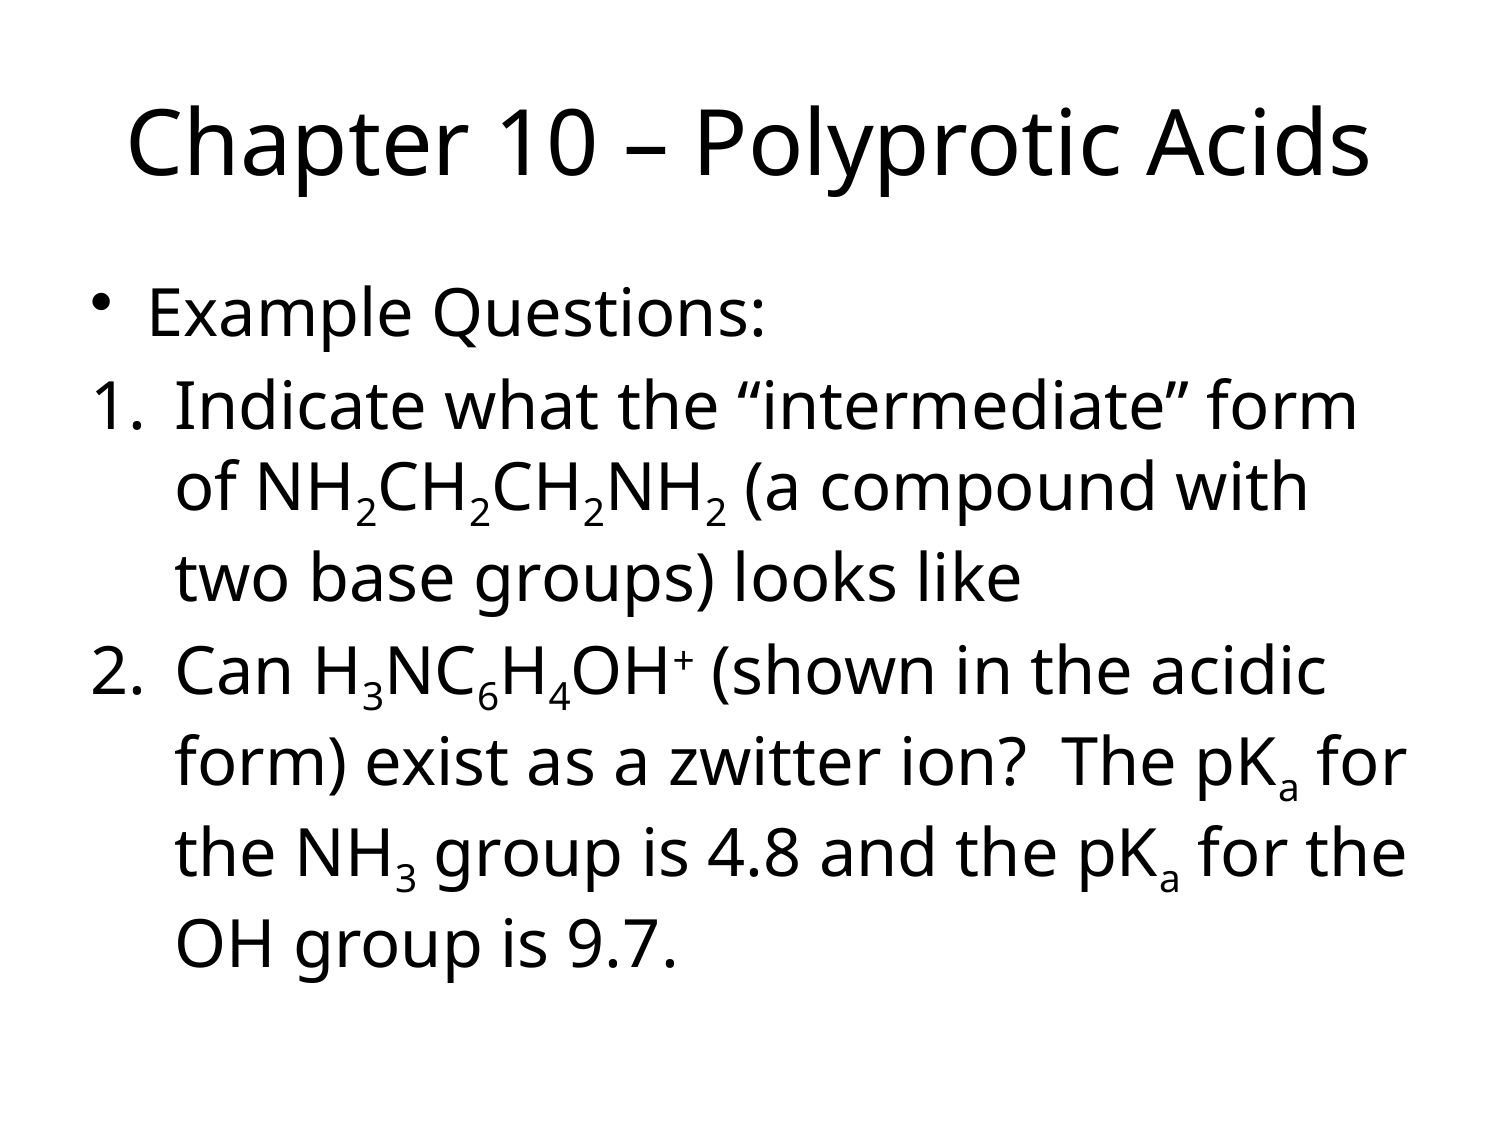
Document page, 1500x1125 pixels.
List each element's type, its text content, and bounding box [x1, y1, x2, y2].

list Example Questions: Indicate what the “intermediate” form of NH2CH2CH2NH2 (a compound with two base groups) looks like Can H3NC6H4OH+ (shown in the acidic form) exist as a zwitter ion? The pKa for the NH3 group is 4.8 and the pKa for the OH group is 9.7. [74, 262, 1426, 1006]
title Chapter 10 – Polyprotic Acids [74, 44, 1426, 233]
